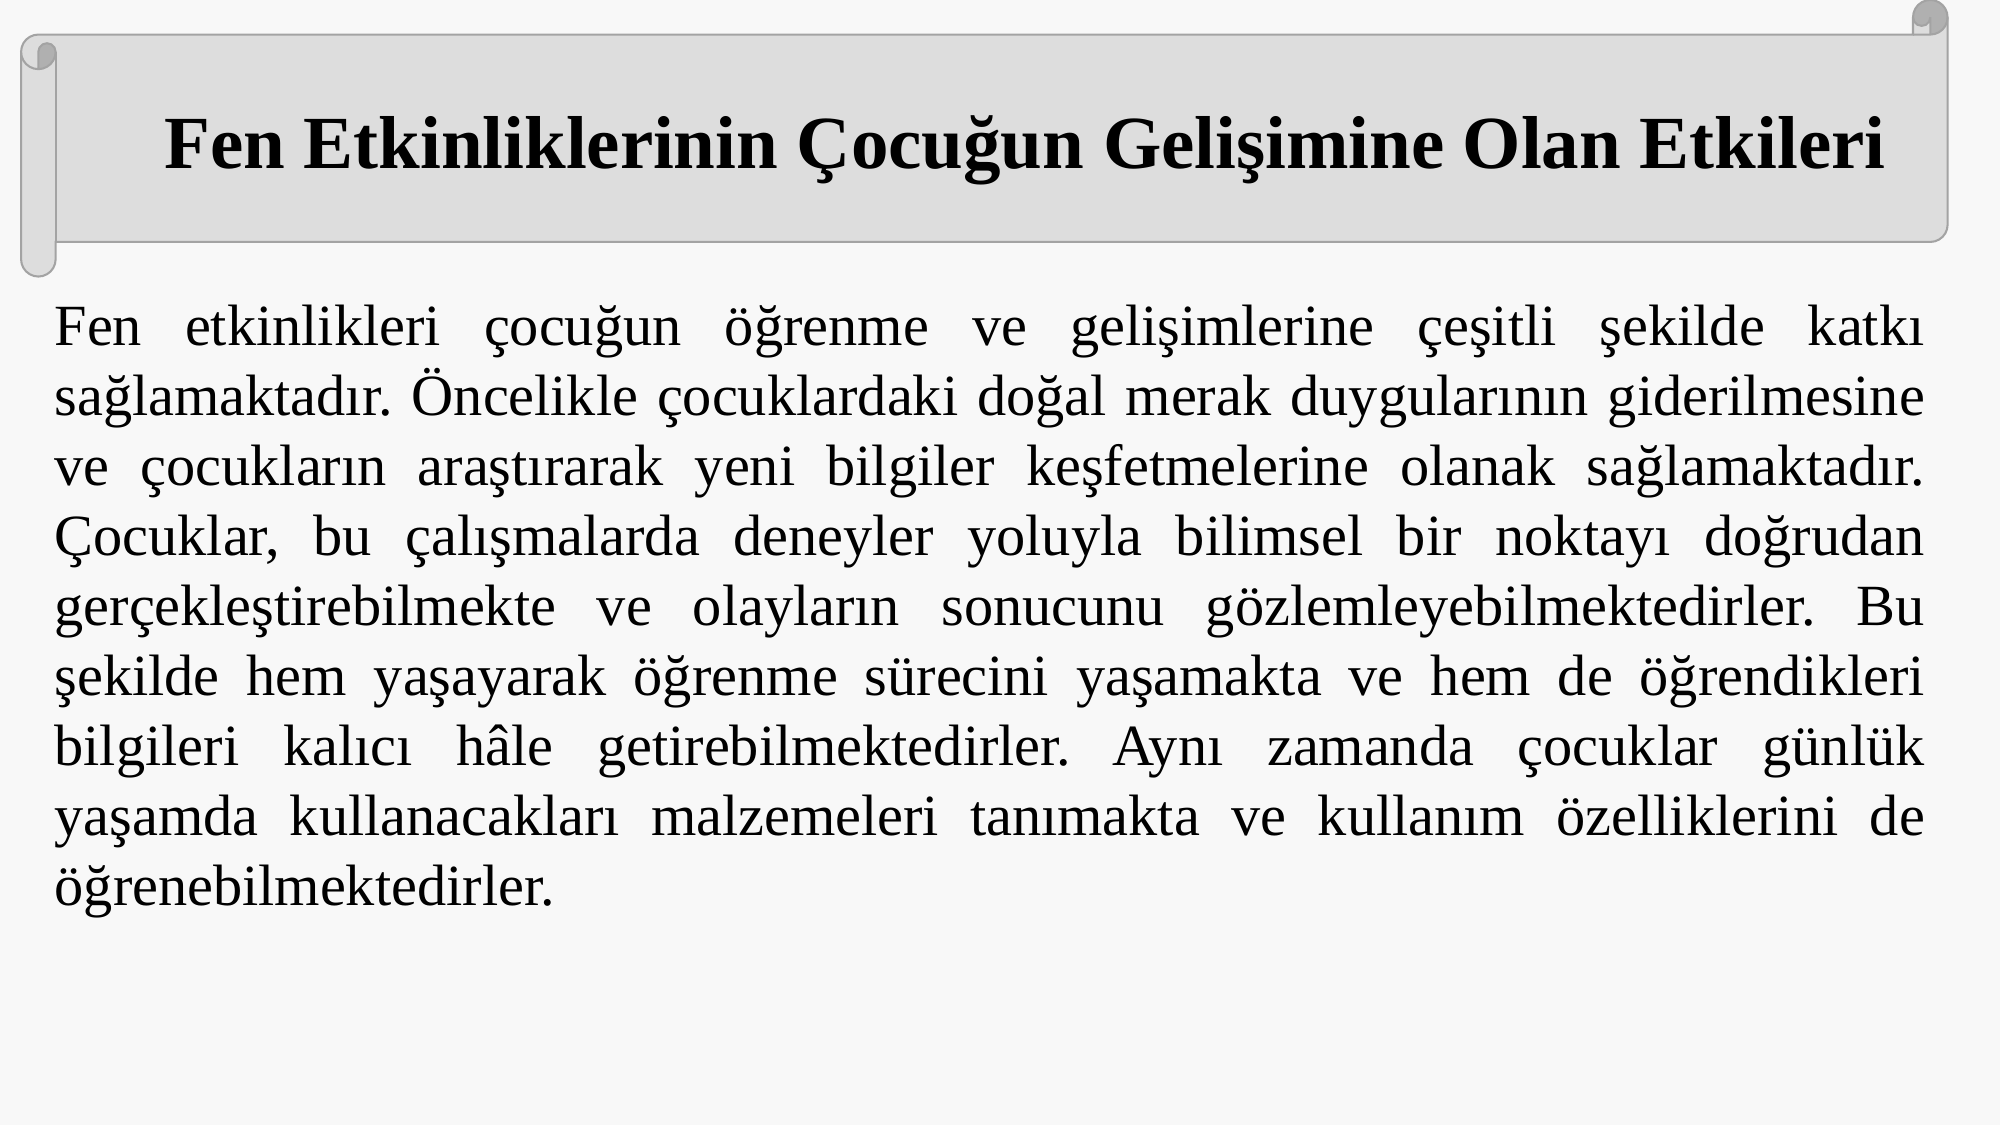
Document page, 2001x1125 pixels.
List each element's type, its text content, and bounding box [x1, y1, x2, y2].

text_box [19, 0, 1949, 278]
text_box Fen etkinlikleri çocuğun öğrenme ve gelişimlerine çeşitli şekilde katkı sağlamaktadır. Öncelikle çocuklardaki doğal merak duygularının giderilmesine ve çocukların araştırarak yeni bilgiler keşfetmelerine olanak sağlamaktadır. Çocuklar, bu çalışmalarda deneyler yoluyla bilimsel bir noktayı doğrudan gerçekleştirebilmekte ve olayların sonucunu gözlemleyebilmektedirler. Bu şekilde hem yaşayarak öğrenme sürecini yaşamakta ve hem de öğrendikleri bilgileri kalıcı hâle getirebilmektedirler. Aynı zamanda çocuklar günlük yaşamda kullanacakları malzemeleri tanımakta ve kullanım özelliklerini de öğrenebilmektedirler. [39, 279, 1941, 925]
text_box Fen Etkinliklerinin Çocuğun Gelişimine Olan Etkileri [149, 86, 1921, 192]
